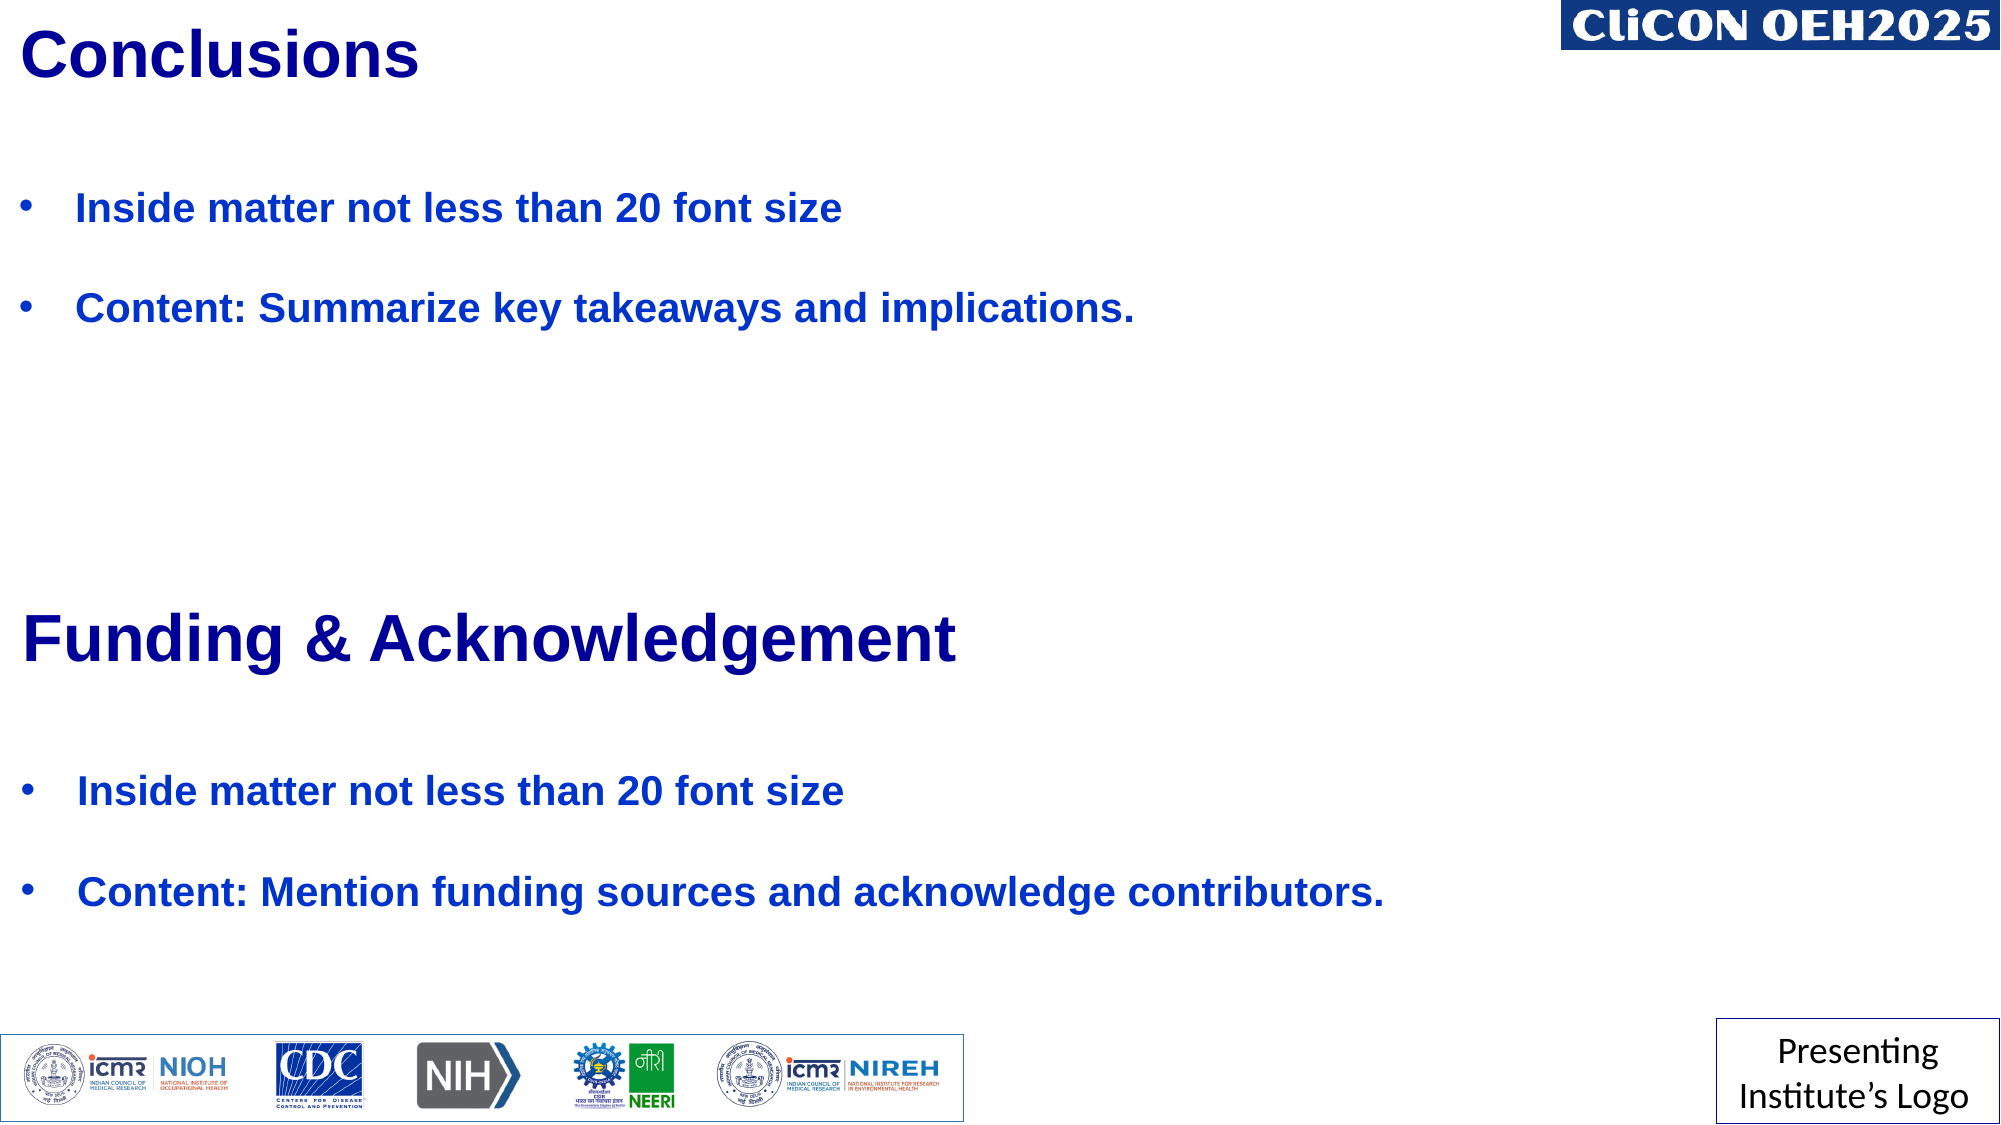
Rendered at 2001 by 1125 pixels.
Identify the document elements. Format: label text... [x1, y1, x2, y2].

text_box Inside matter not less than 20 font size Content: Mention funding sources and acknowledge contributors. [5, 756, 1401, 922]
picture [1561, 0, 2000, 50]
text_box Inside matter not less than 20 font size Content: Summarize key takeaways and implications. [4, 173, 1151, 338]
picture [0, 1034, 964, 1122]
text_box Conclusions [5, 3, 436, 99]
text_box Presenting Institute’s Logo [1716, 1018, 2000, 1124]
text_box Funding & Acknowledgement [8, 587, 973, 683]
